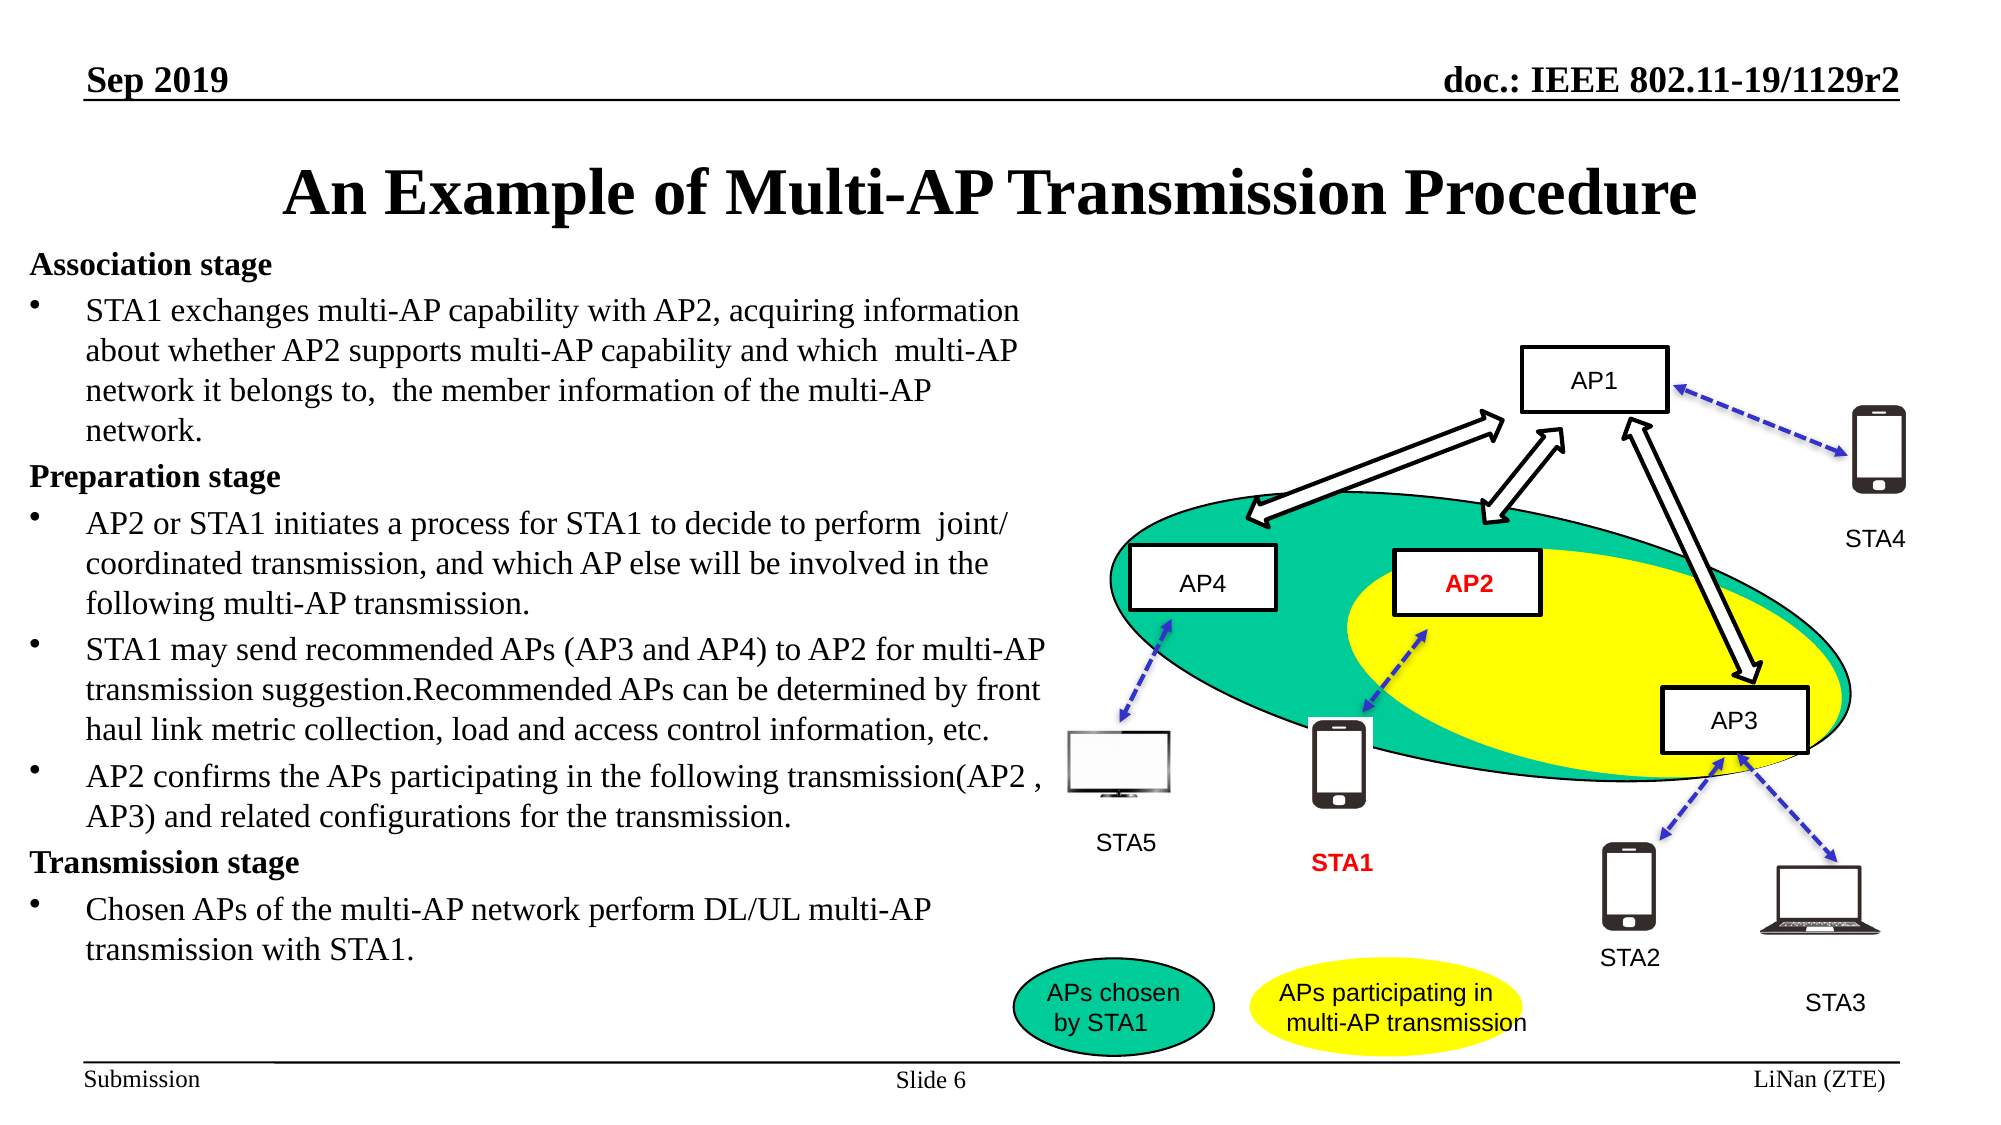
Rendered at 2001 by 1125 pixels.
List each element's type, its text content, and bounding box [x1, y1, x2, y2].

text_box STA1 [1296, 839, 1389, 884]
text_box STA3 [1790, 979, 1882, 1024]
text_box AP4 [1164, 559, 1242, 605]
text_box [1672, 384, 1849, 456]
list Association stage STA1 exchanges multi-AP capability with AP2, acquiring information about whether AP2 supports multi-AP capability and which multi-AP network it belongs to, the member information of the multi-AP network. Preparation stage AP2 or STA1 initiates a process for STA1 to decide to perform joint/ coordinated transmission, and which AP else will be involved in the following multi-AP transmission. STA1 may send recommended APs (AP3 and AP4) to AP2 for multi-AP transmission suggestion.Recommended APs can be determined by front haul link metric collection, load and access control information, etc. AP2 confirms the APs participating in the following transmission(AP2 , AP3) and related configurations for the transmission. Transmission stage Chosen APs of the multi-AP network perform DL/UL multi-AP transmission with STA1. [14, 234, 1065, 934]
text_box [1245, 408, 1505, 530]
text_box APs chosen by STA1 [1032, 969, 1196, 1044]
text_box AP2 [1430, 559, 1509, 605]
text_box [1362, 628, 1428, 713]
text_box STA4 [1830, 514, 1922, 560]
text_box [1301, 958, 1471, 969]
text_box [1013, 978, 1032, 1036]
text_box STA5 [1081, 818, 1172, 864]
text_box [1298, 1044, 1474, 1056]
picture [1064, 727, 1174, 801]
picture [1759, 863, 1882, 935]
text_box [1721, 588, 1841, 746]
text_box [1250, 985, 1264, 1028]
text_box [1377, 720, 1654, 782]
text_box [1119, 618, 1172, 723]
text_box AP3 [1696, 697, 1774, 743]
text_box [1621, 416, 1764, 685]
text_box APs participating in multi-AP transmission [1264, 969, 1574, 1044]
text_box [1196, 979, 1214, 1035]
text_box [1392, 548, 1543, 617]
text_box AP1 [1556, 356, 1634, 402]
picture [1307, 716, 1373, 812]
text_box [1348, 549, 1751, 777]
text_box STA2 [1584, 934, 1676, 979]
text_box [1480, 427, 1566, 526]
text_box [1736, 752, 1838, 863]
text_box [1110, 491, 1693, 726]
text_box [1128, 543, 1278, 612]
title An Example of Multi-AP Transmission Procedure [83, 112, 1900, 263]
text_box [1048, 1044, 1180, 1056]
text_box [1659, 756, 1725, 841]
text_box [1051, 958, 1177, 969]
text_box [1712, 568, 1851, 748]
picture [1847, 401, 1913, 498]
text_box [1660, 685, 1810, 755]
picture [1597, 839, 1663, 935]
text_box [1520, 345, 1670, 414]
